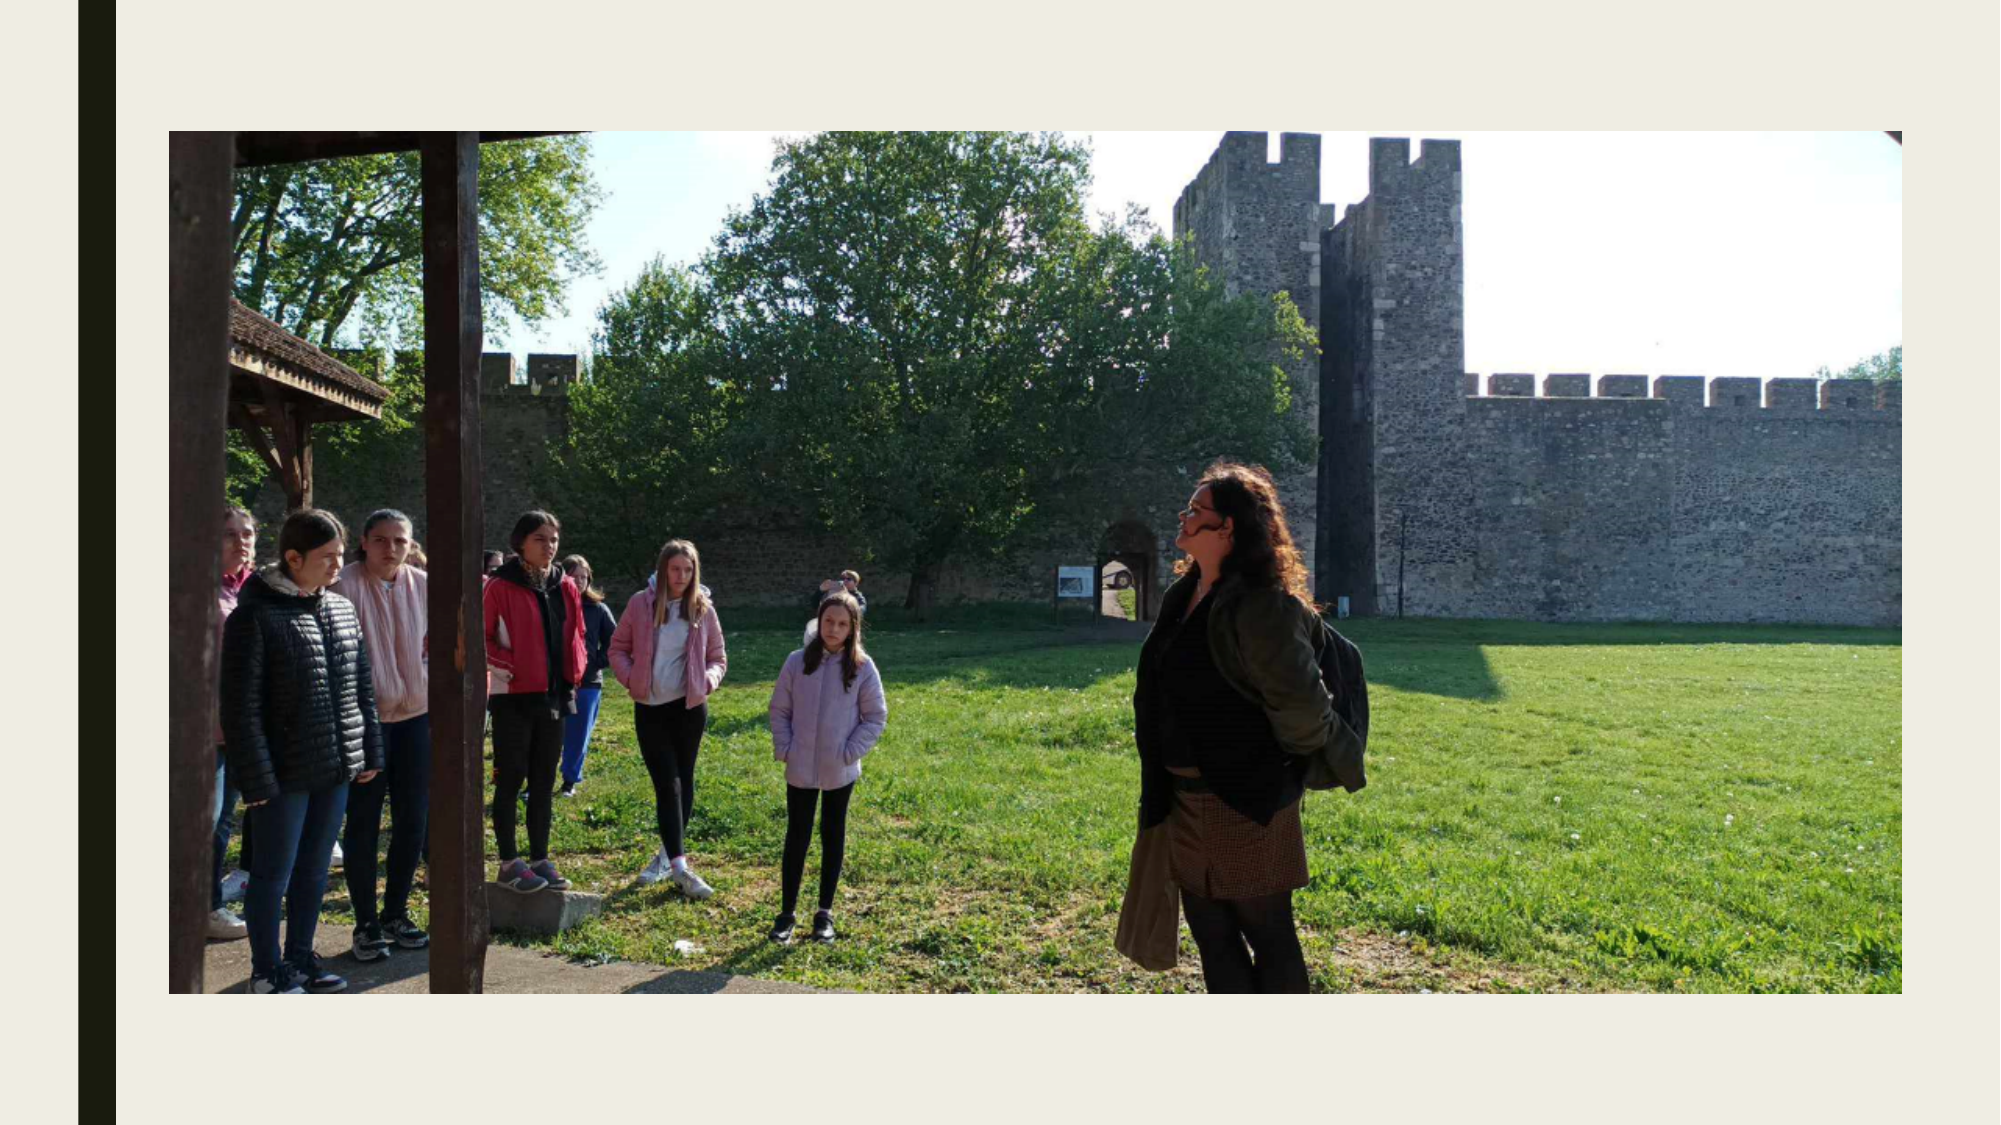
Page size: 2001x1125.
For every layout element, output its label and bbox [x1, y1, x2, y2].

picture [169, 131, 1902, 994]
